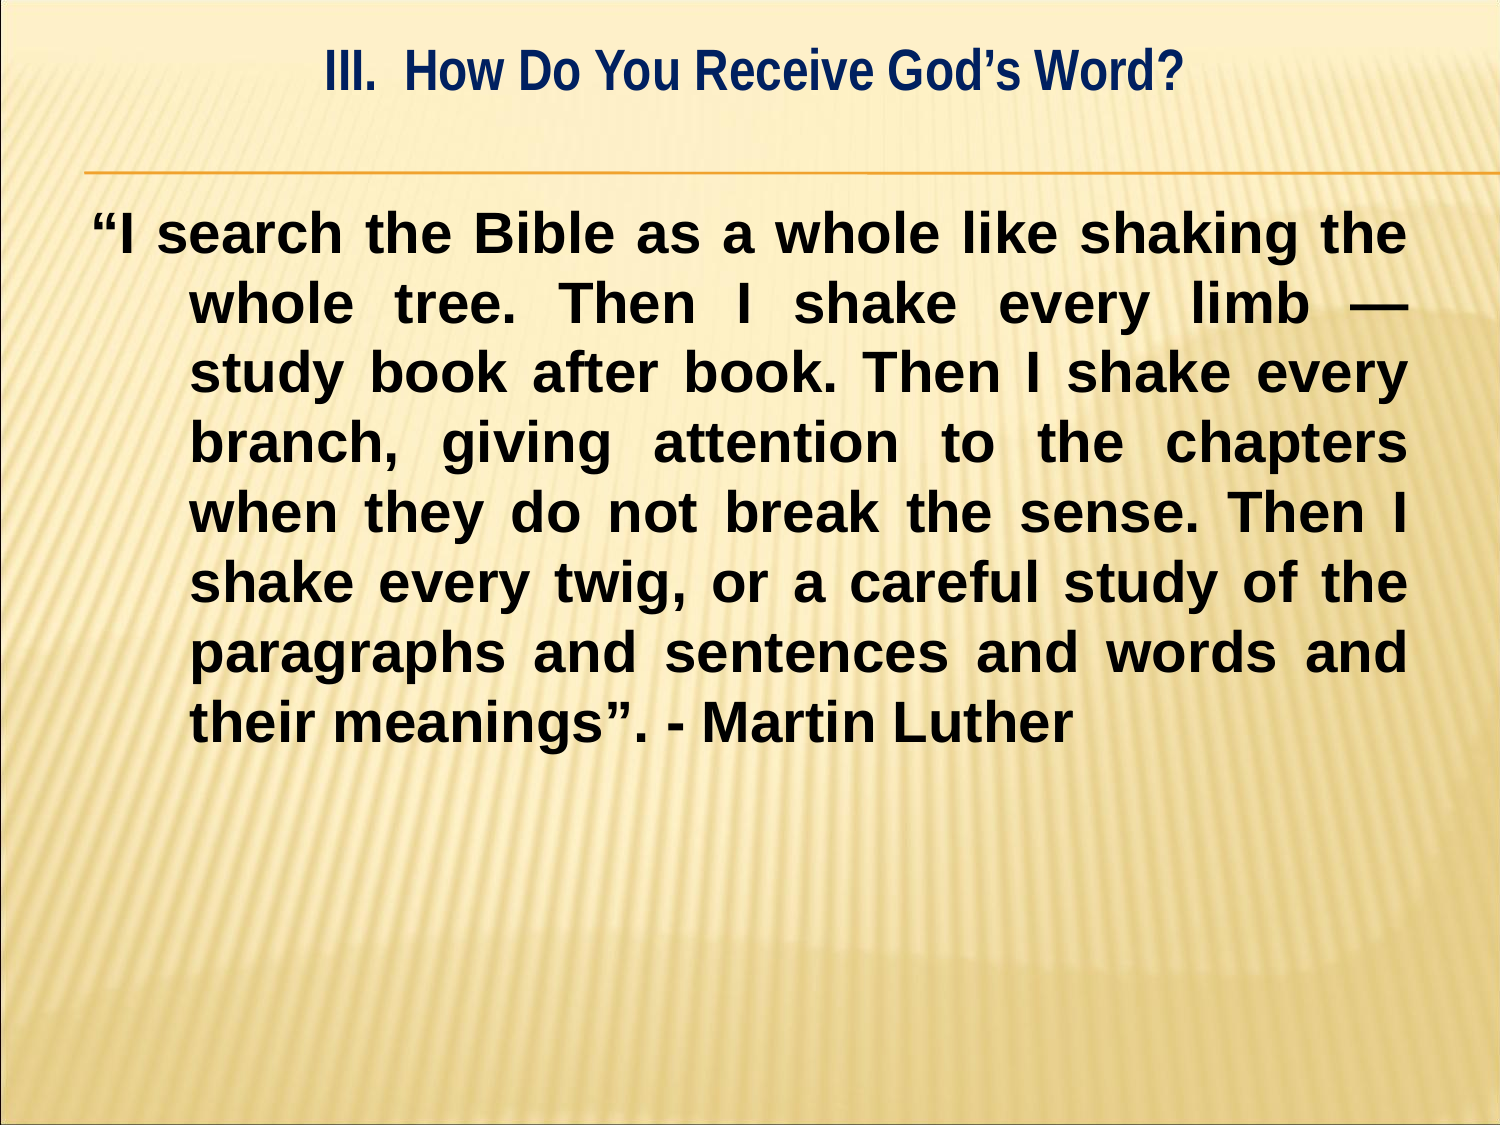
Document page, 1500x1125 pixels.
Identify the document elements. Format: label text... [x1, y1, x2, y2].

list “I search the Bible as a whole like shaking the whole tree. Then I shake every limb — study book after book. Then I shake every branch, giving attention to the chapters when they do not break the sense. Then I shake every twig, or a careful study of the paragraphs and sentences and words and their meanings”. - Martin Luther [75, 187, 1425, 1075]
text_box III. How Do You Receive God’s Word? [124, 24, 1413, 110]
picture [0, 0, 1500, 1125]
